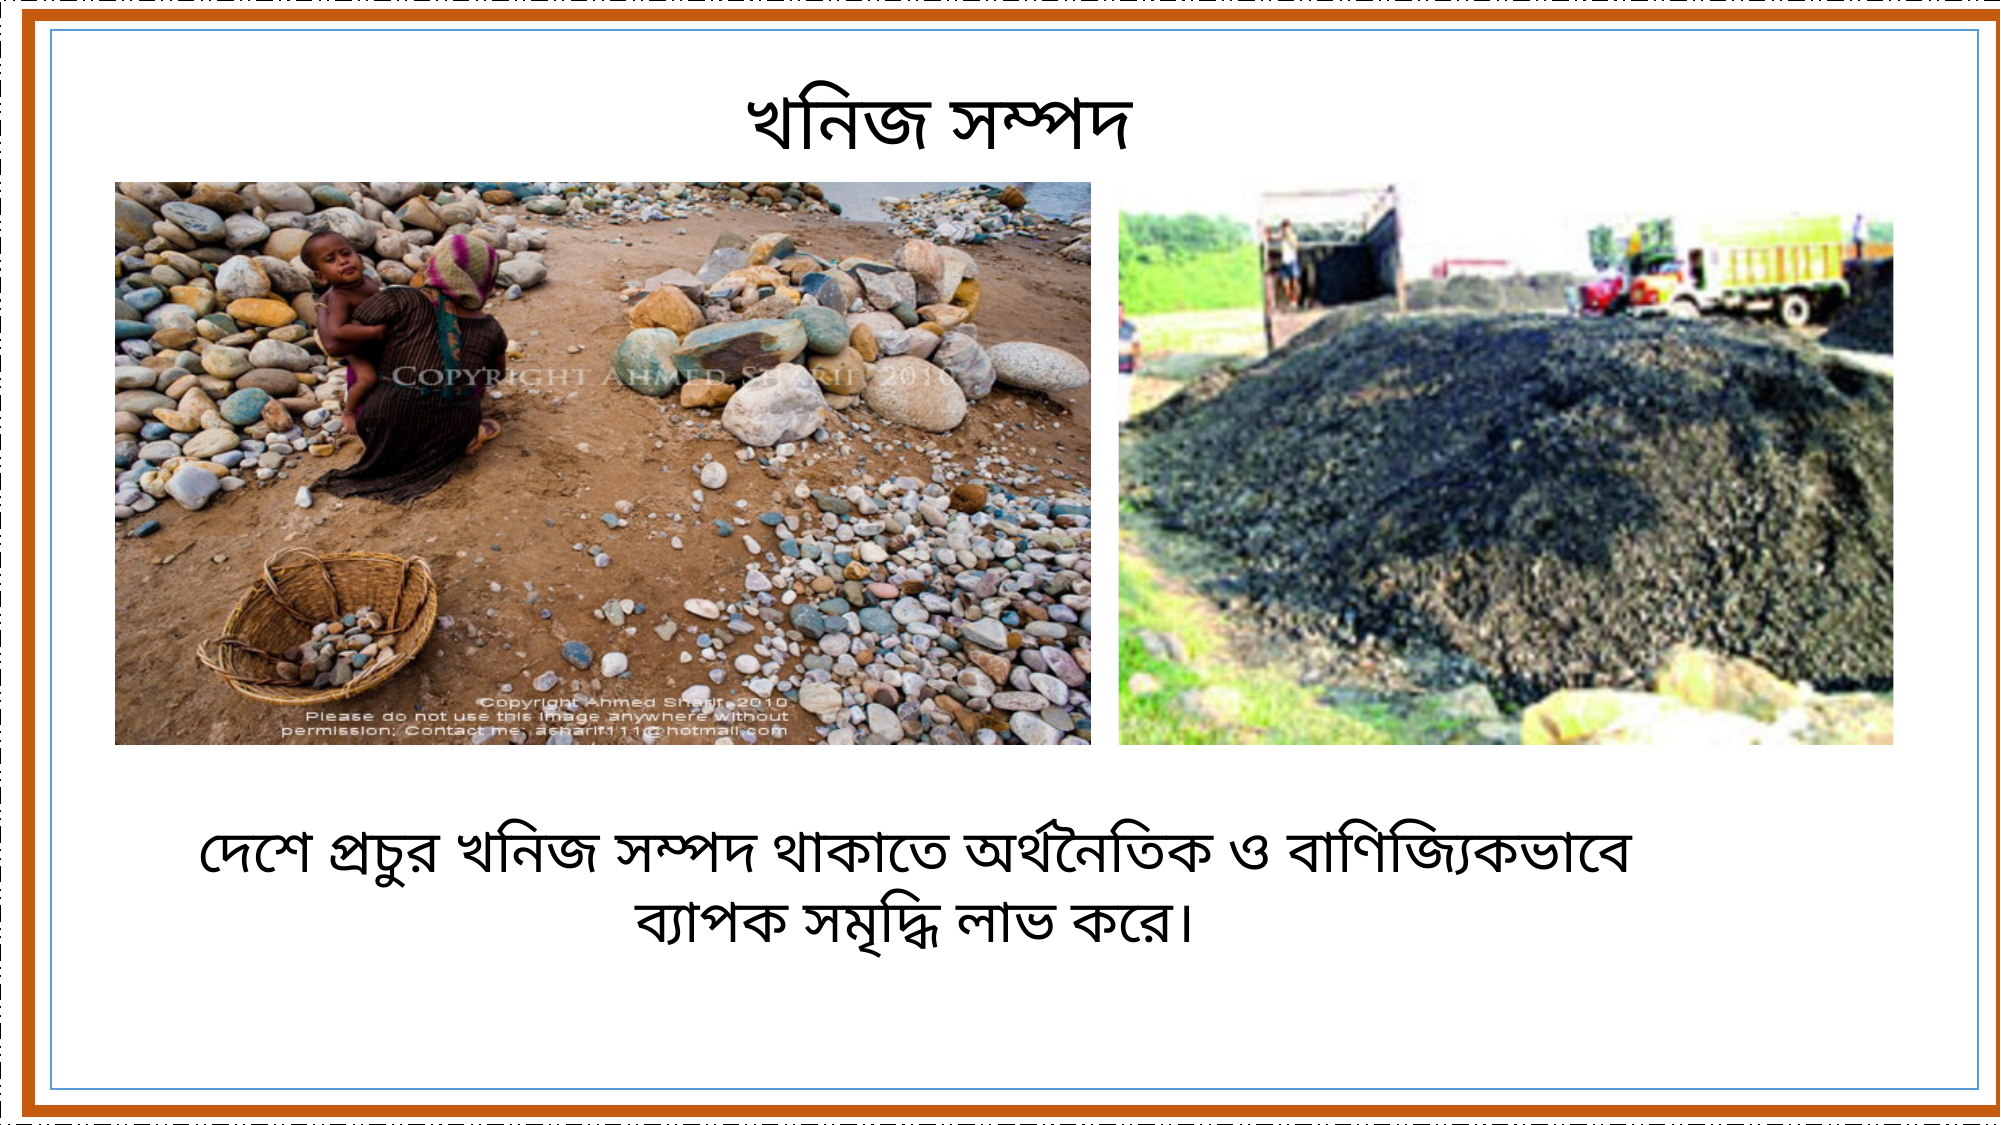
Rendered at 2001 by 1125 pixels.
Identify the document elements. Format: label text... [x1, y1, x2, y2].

text_box খনিজ সম্পদ [466, 67, 1412, 173]
text_box [50, 29, 1979, 1090]
text_box [0, 0, 2000, 1125]
text_box দেশে প্রচুর খনিজ সম্পদ থাকাতে অর্থনৈতিক ও বাণিজ্যিকভাবে ব্যাপক সমৃদ্ধি লাভ করে। [115, 806, 1716, 962]
picture [1118, 182, 1894, 745]
text_box [27, 14, 2000, 1112]
picture [115, 182, 1091, 745]
